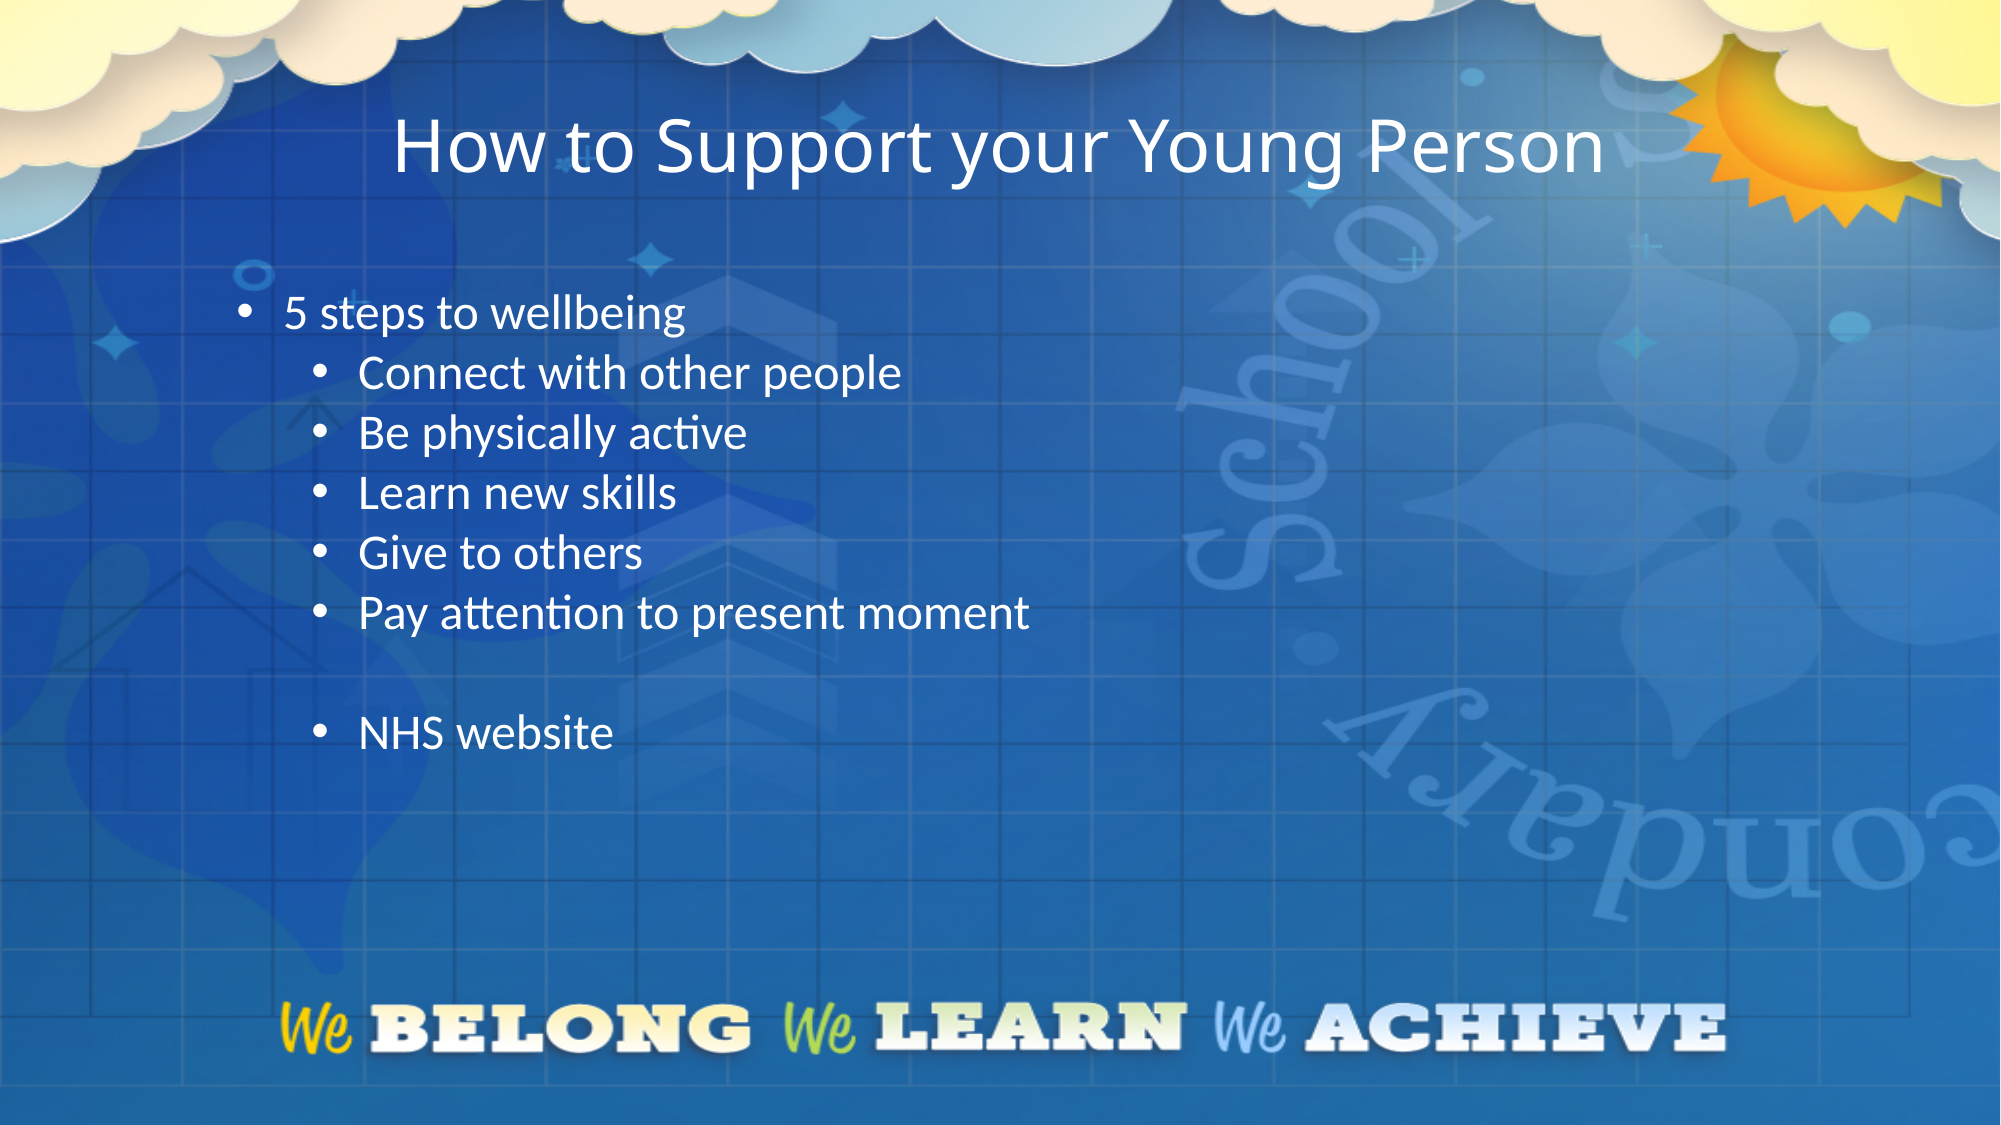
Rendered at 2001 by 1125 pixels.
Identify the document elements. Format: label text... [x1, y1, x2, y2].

text_box 5 steps to wellbeing Connect with other people Be physically active Learn new skills Give to others Pay attention to present moment NHS website [221, 272, 1597, 768]
title How to Support your Young Person [353, 76, 1647, 221]
text_box [321, 148, 1616, 324]
picture [0, 0, 2001, 1125]
text_box [378, 324, 1672, 1039]
